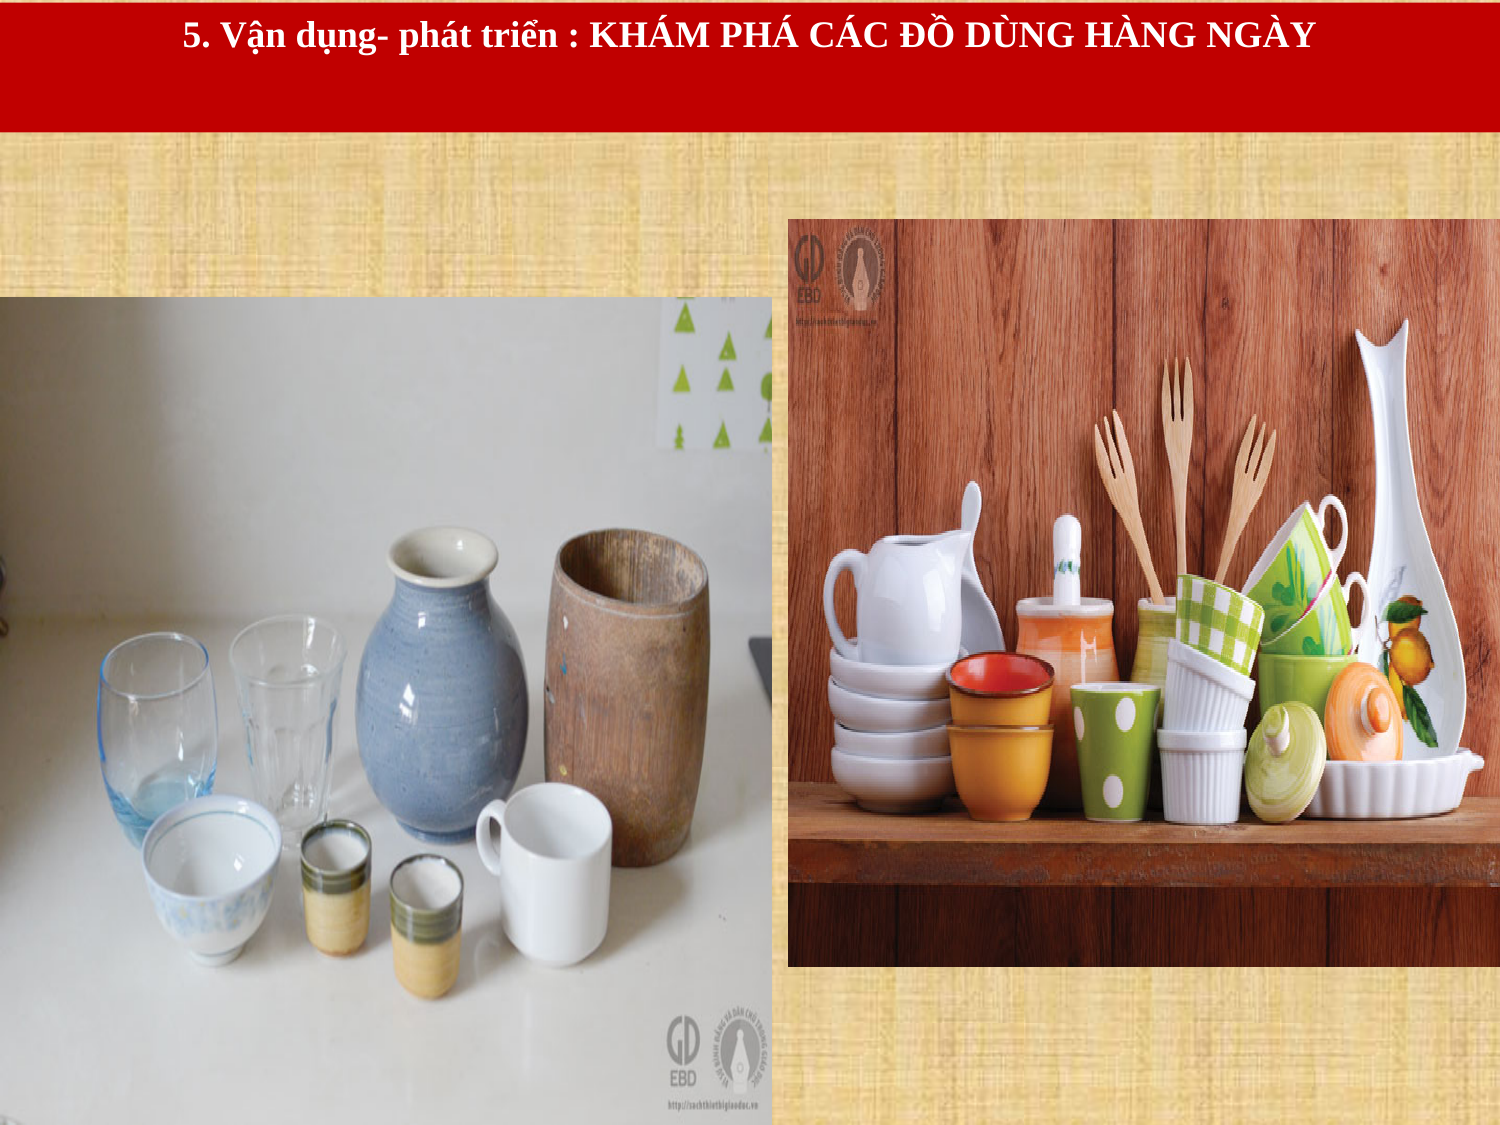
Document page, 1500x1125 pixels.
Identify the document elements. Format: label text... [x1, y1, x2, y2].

picture [0, 133, 1500, 1125]
text_box 5. Vận dụng- phát triển : KHÁM PHÁ CÁC ĐỒ DÙNG HÀNG NGÀY [0, 2, 1500, 133]
